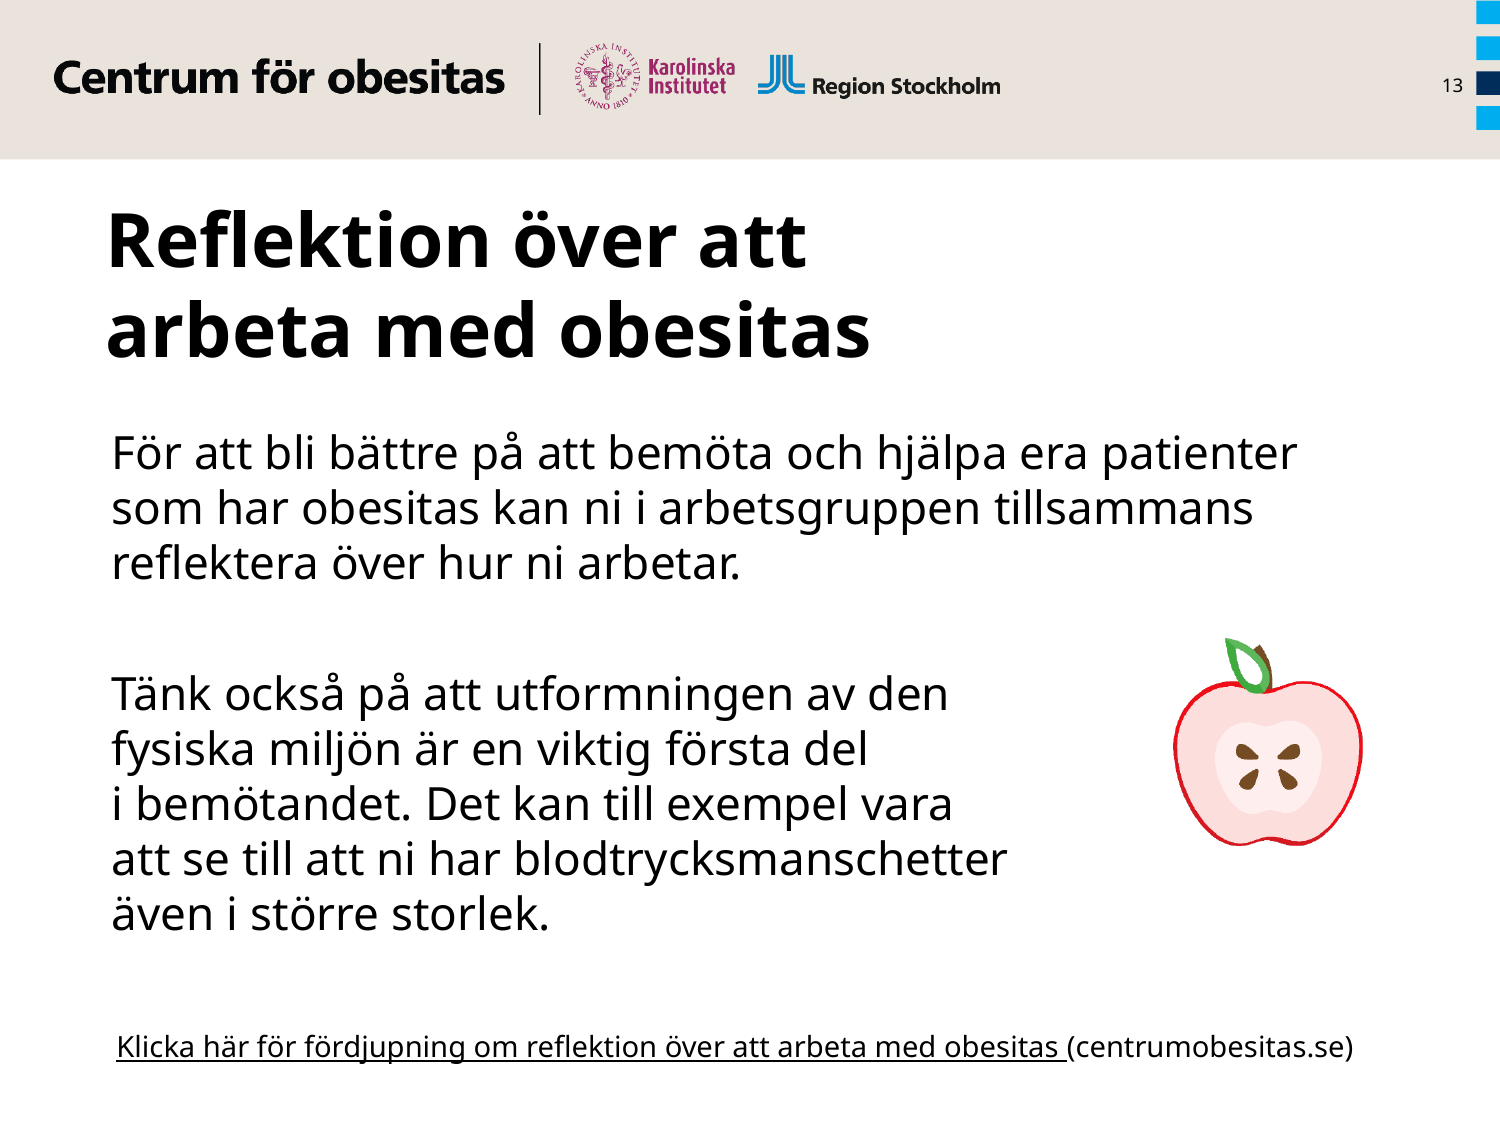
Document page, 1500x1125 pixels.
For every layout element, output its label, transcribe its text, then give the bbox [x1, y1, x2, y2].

text_box Reflektion över att arbeta med obesitas [90, 184, 1470, 323]
text_box För att bli bättre på att bemöta och hjälpa era patienter som har obesitas kan ni i arbetsgruppen tillsammans reflektera över hur ni arbetar. Tänk också på att utformningen av den fysiska miljön är en viktig första del i bemötandet. Det kan till exempel vara att se till att ni har blodtrycksmanschetter även i större storlek. [97, 416, 1361, 999]
picture [1173, 638, 1363, 847]
picture [54, 43, 1000, 115]
slide_number 13 [1050, 73, 1464, 95]
text_box Klicka här för fördjupning om reflektion över att arbeta med obesitas (centrumobesitas.se) [101, 1020, 1500, 1076]
